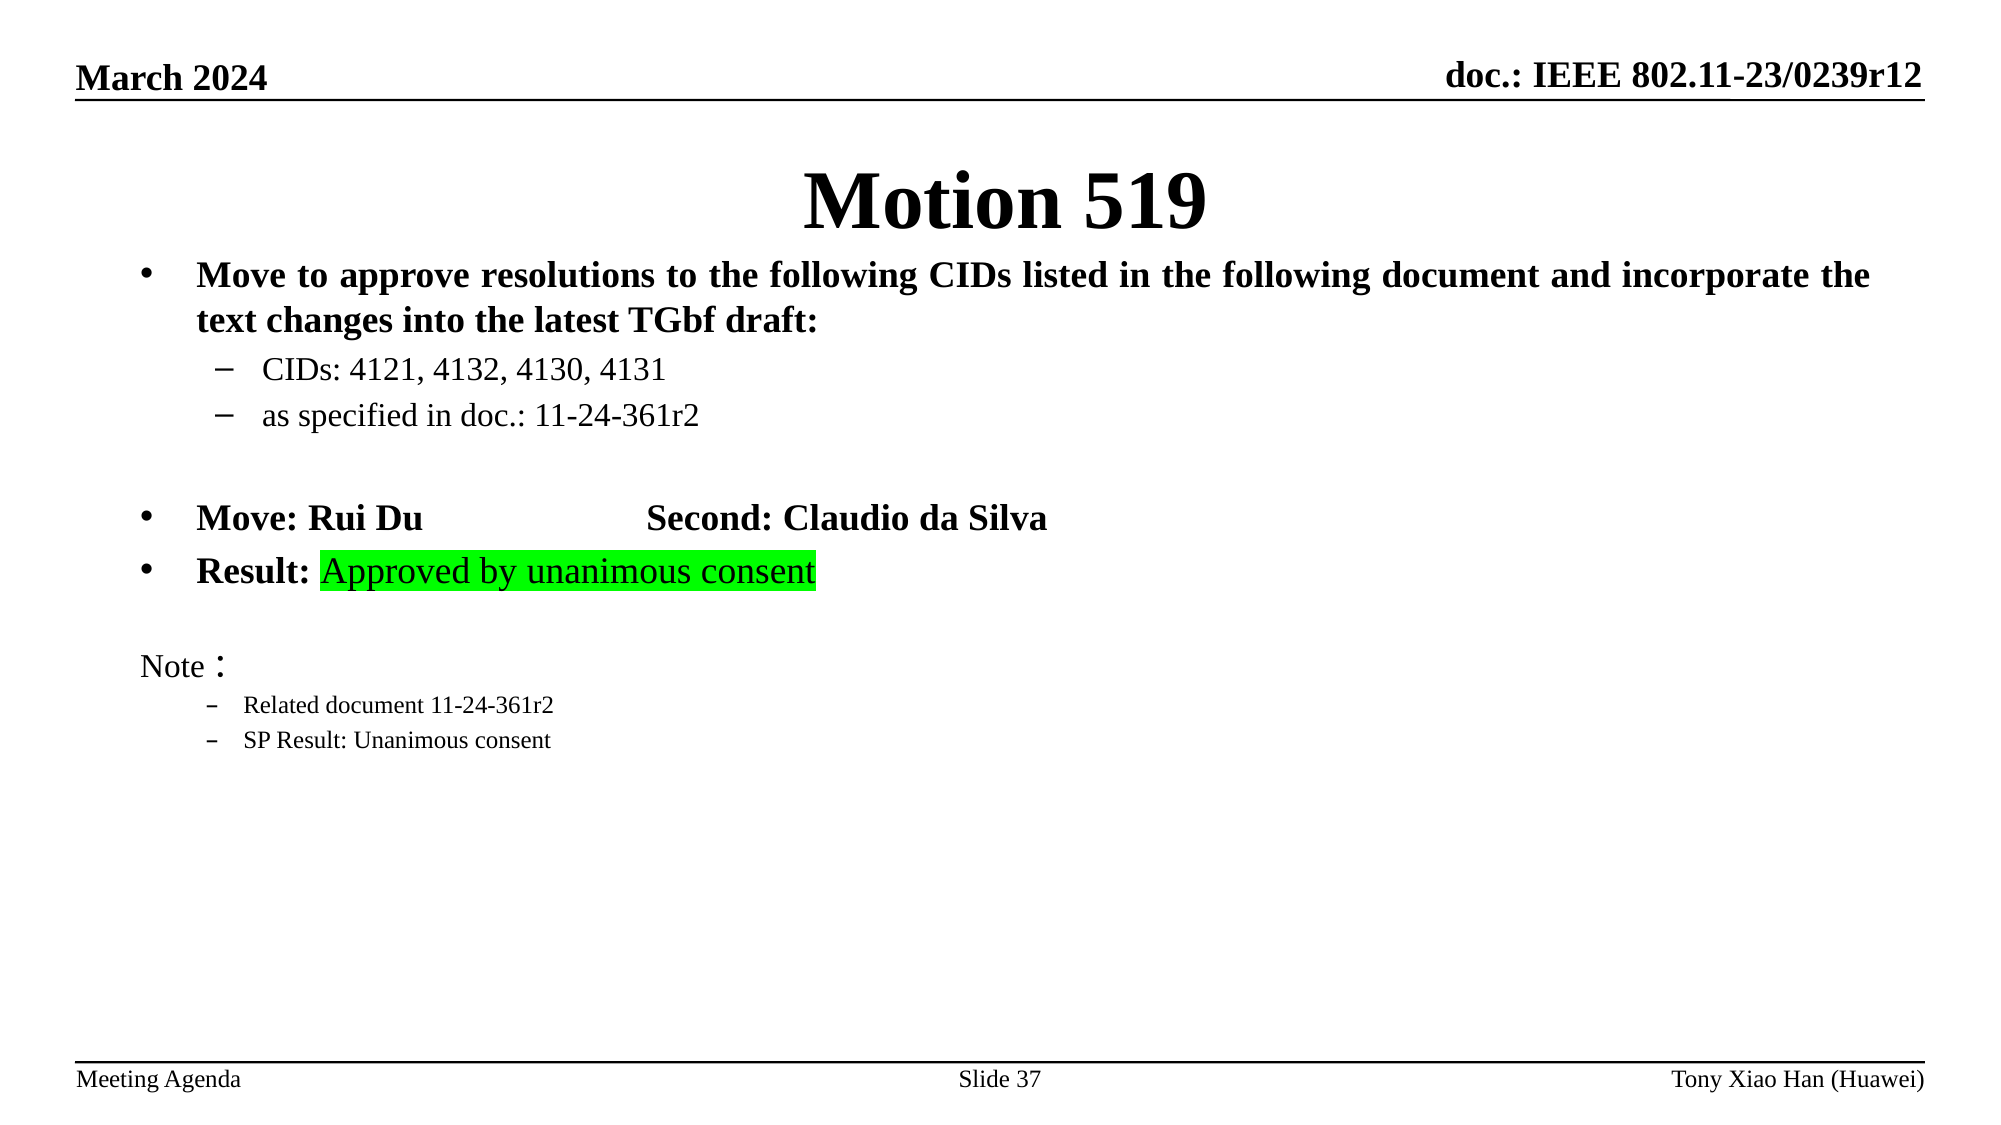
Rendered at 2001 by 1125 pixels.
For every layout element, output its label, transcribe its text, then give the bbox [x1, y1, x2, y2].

text_box Move to approve resolutions to the following CIDs listed in the following document and incorporate the text changes into the latest TGbf draft: CIDs: 4121, 4132, 4130, 4131 as specified in doc.: 11-24-361r2 Move: Rui Du Second: Claudio da Silva Result: Approved by unanimous consent Note： Related document 11-24-361r2 SP Result: Unanimous consent [125, 212, 1888, 988]
text_box Motion 519 [368, 137, 1644, 212]
